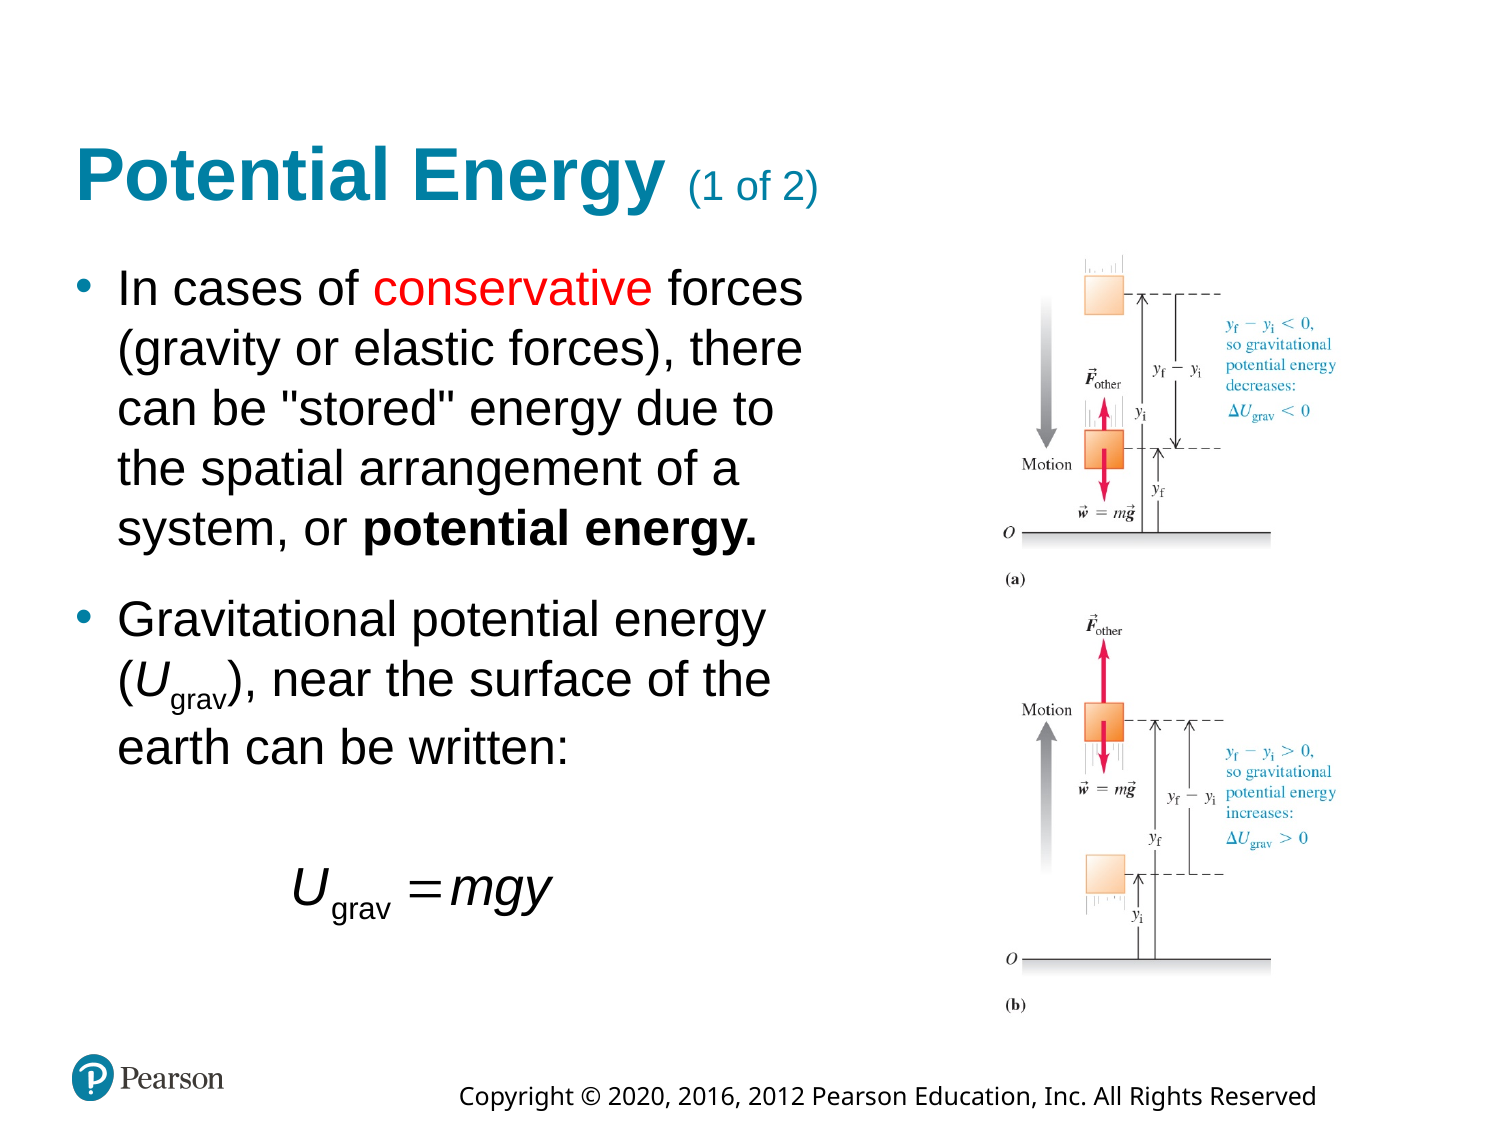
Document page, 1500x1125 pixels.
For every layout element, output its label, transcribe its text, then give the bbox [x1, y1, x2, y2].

picture [72, 1054, 88, 1070]
picture [80, 1063, 106, 1088]
title Potential Energy (1 of 2) [75, 35, 1425, 216]
picture [98, 1054, 224, 1101]
picture [72, 1087, 83, 1101]
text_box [286, 851, 569, 937]
picture [990, 249, 1342, 1019]
list In cases of conservative forces (gravity or elastic forces), there can be "stored" energy due to the spatial arrangement of a system, or potential energy. Gravitational potential energy (U grav), near the surface of the earth can be written: [75, 255, 834, 787]
